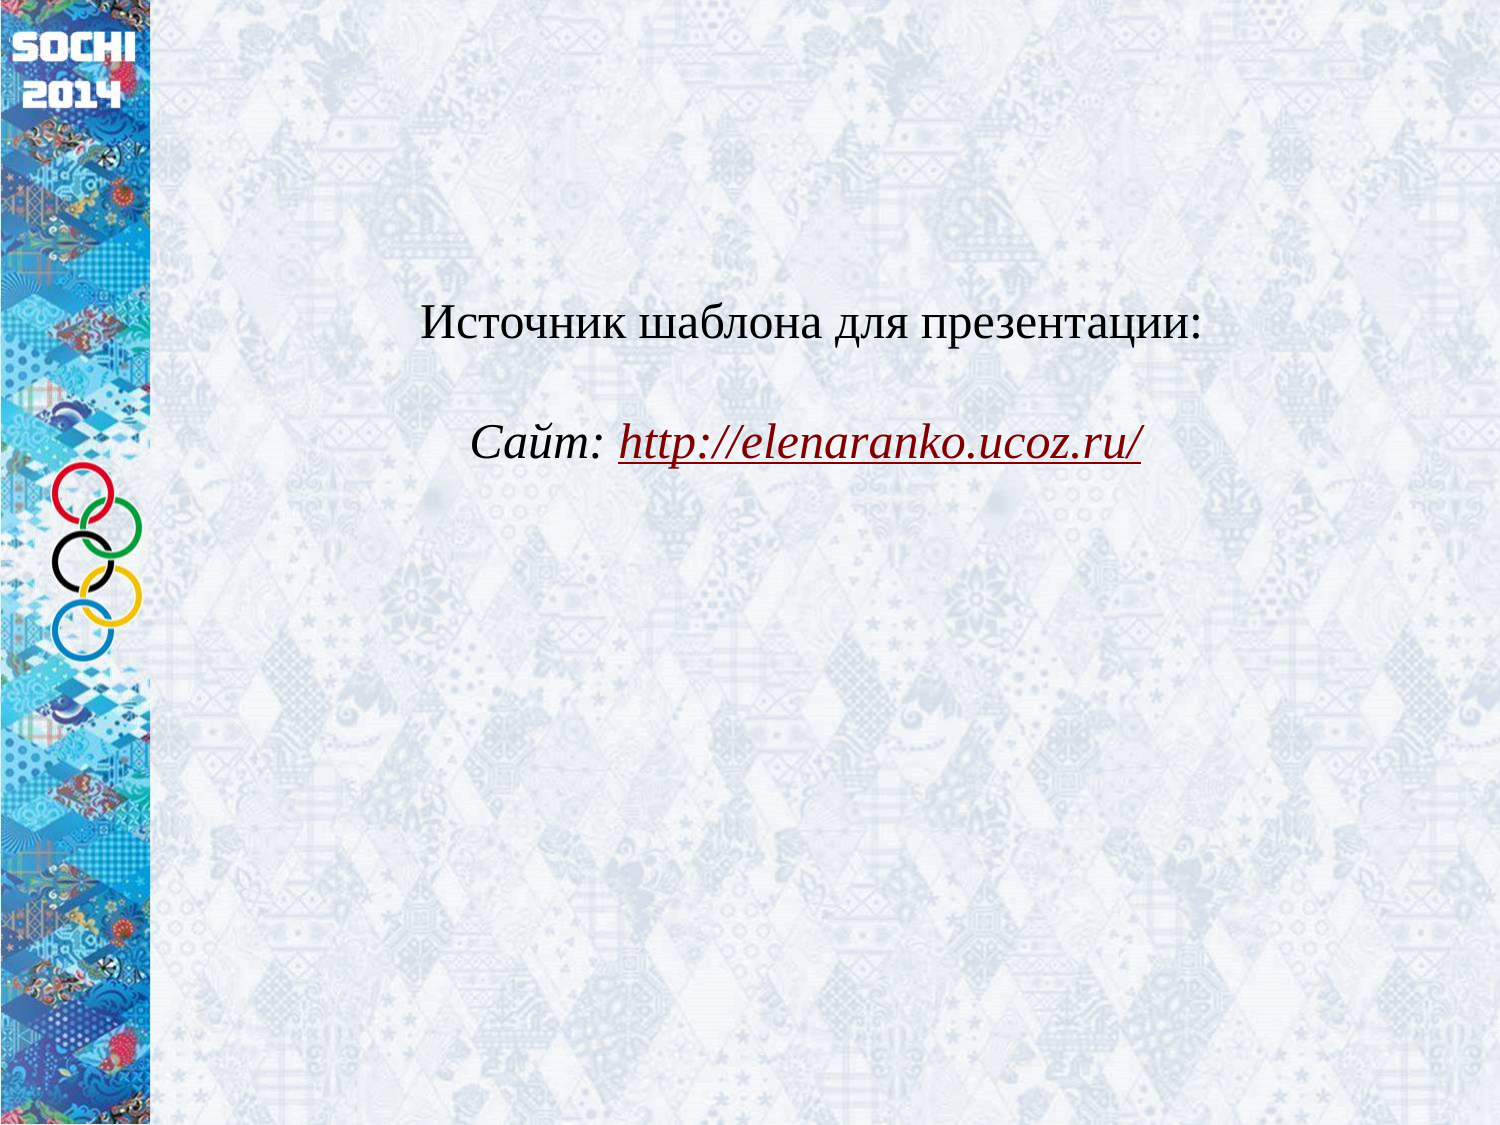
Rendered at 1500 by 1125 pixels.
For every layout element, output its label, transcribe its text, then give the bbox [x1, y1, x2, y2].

picture [0, 0, 1500, 1125]
text_box Источник шаблона для презентации: Сайт: http://elenaranko.ucoz.ru/ [194, 281, 1442, 477]
